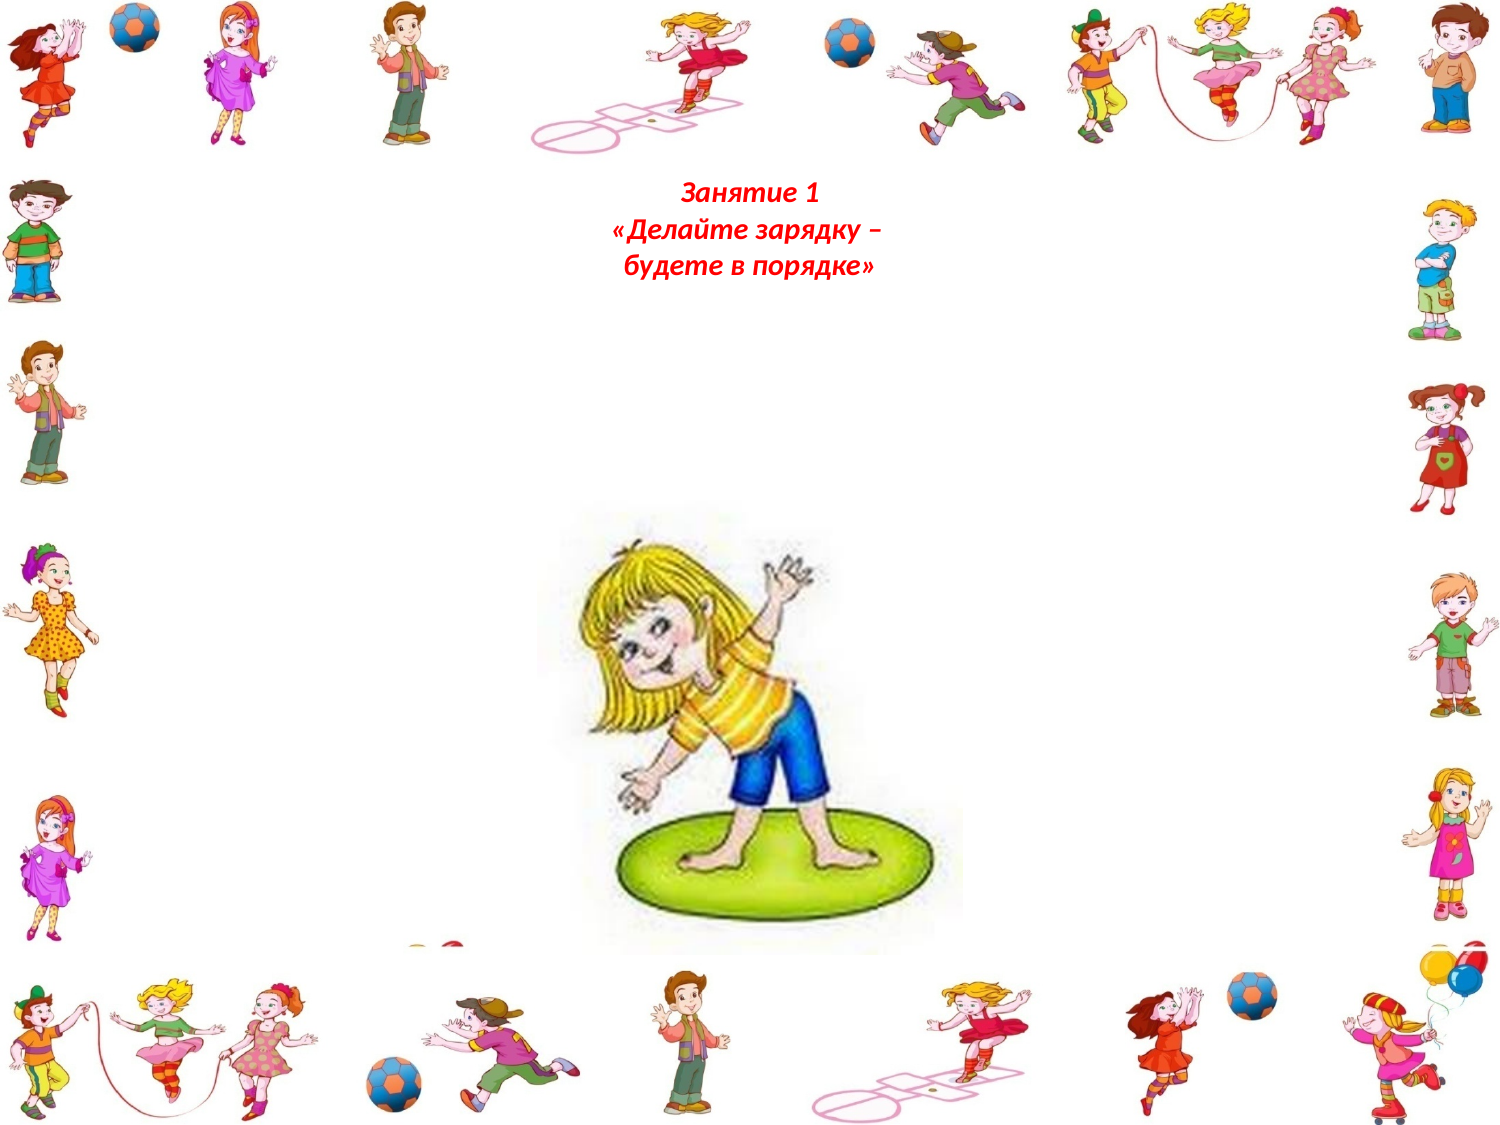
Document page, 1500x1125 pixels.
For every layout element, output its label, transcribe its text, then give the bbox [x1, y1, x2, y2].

title Занятие 1 «Делайте зарядку – будете в порядке» [112, 54, 1388, 291]
picture [0, 0, 1500, 1125]
